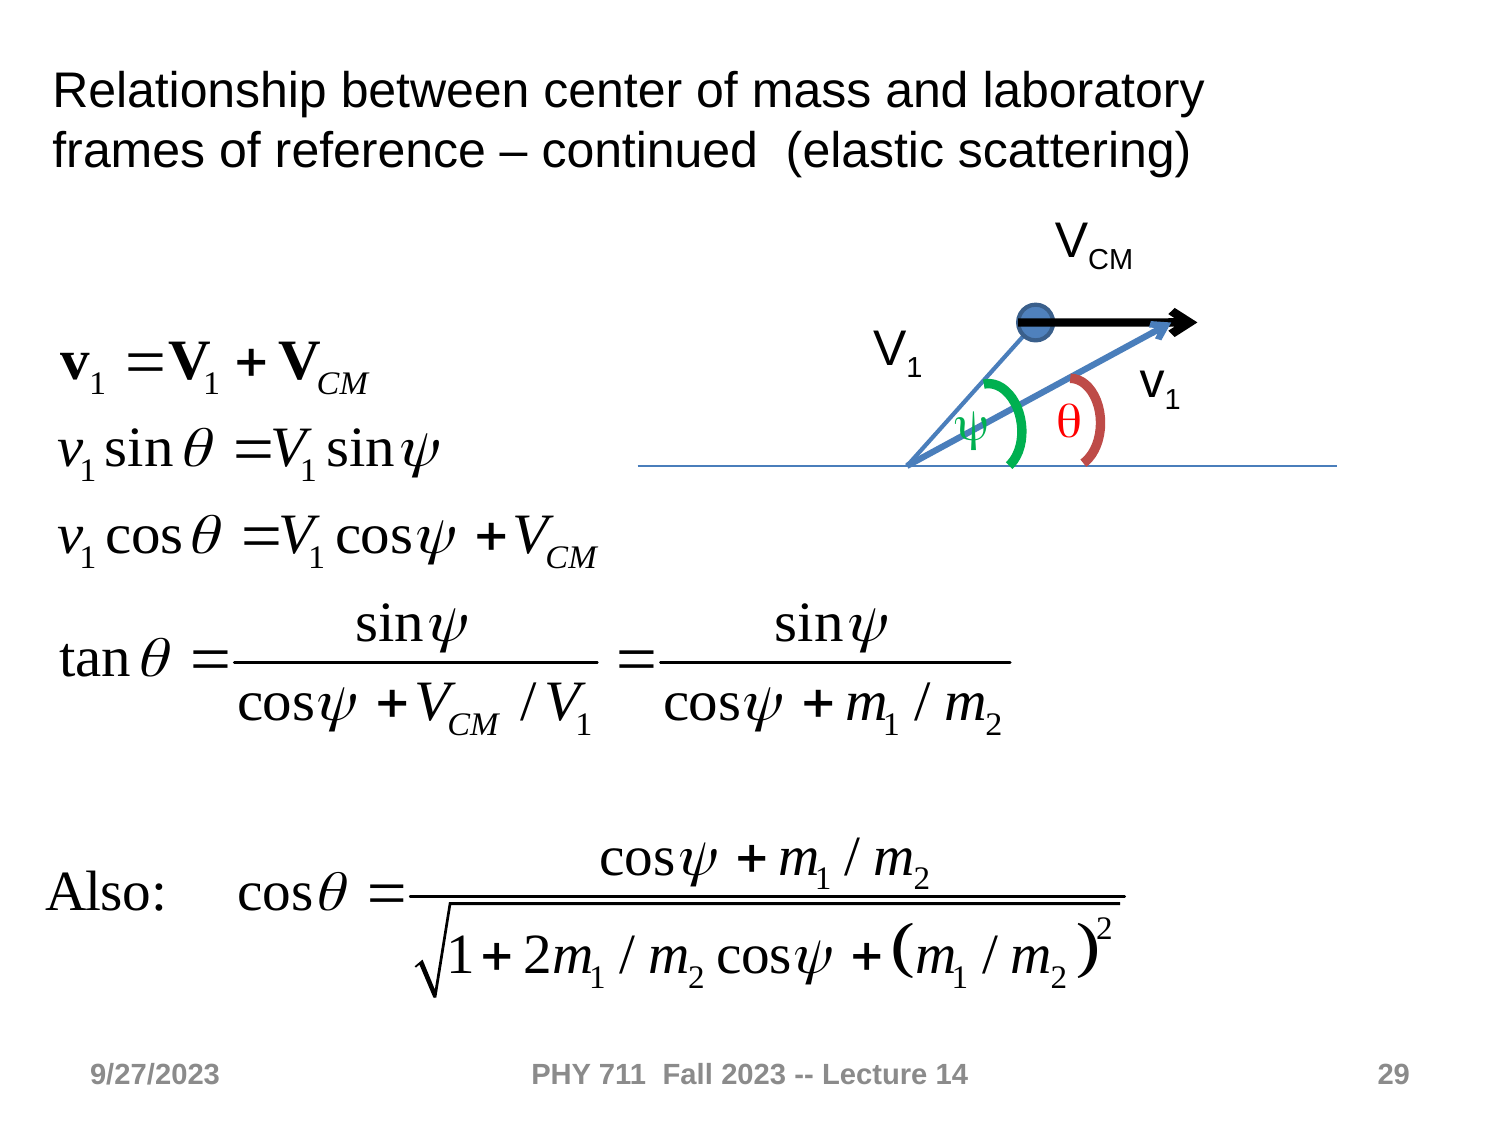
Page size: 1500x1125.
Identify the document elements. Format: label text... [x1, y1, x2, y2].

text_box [36, 820, 1139, 1011]
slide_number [75, 1042, 425, 1103]
text_box Relationship between center of mass and laboratory frames of reference – continued (elastic scattering) [37, 49, 1225, 245]
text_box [49, 321, 1024, 750]
slide_number 29 [1074, 1042, 1425, 1103]
footer PHY 711 Fall 2023 -- Lecture 14 [450, 1042, 1050, 1103]
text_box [637, 199, 1338, 472]
